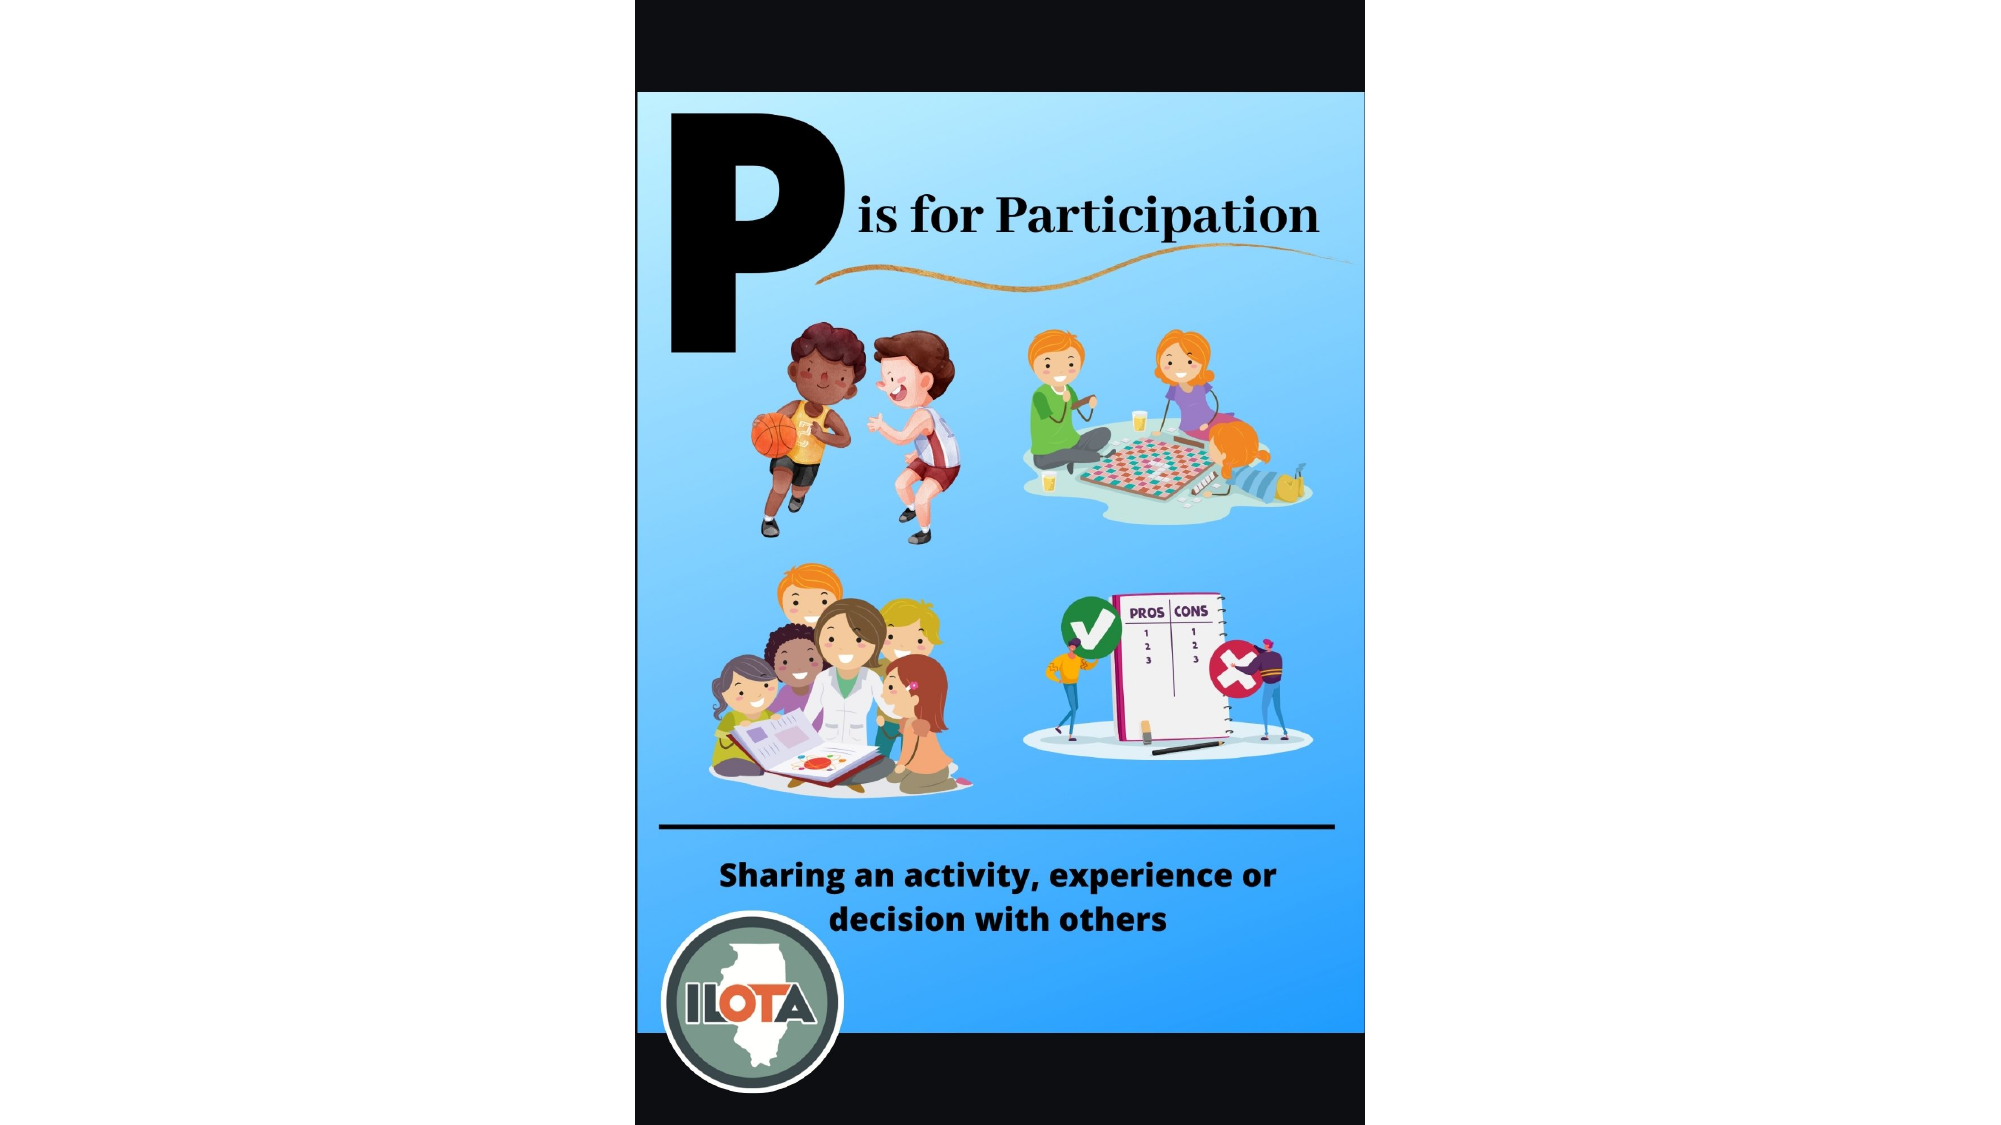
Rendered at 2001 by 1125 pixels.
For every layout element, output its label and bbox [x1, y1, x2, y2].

picture [635, 0, 1365, 1125]
